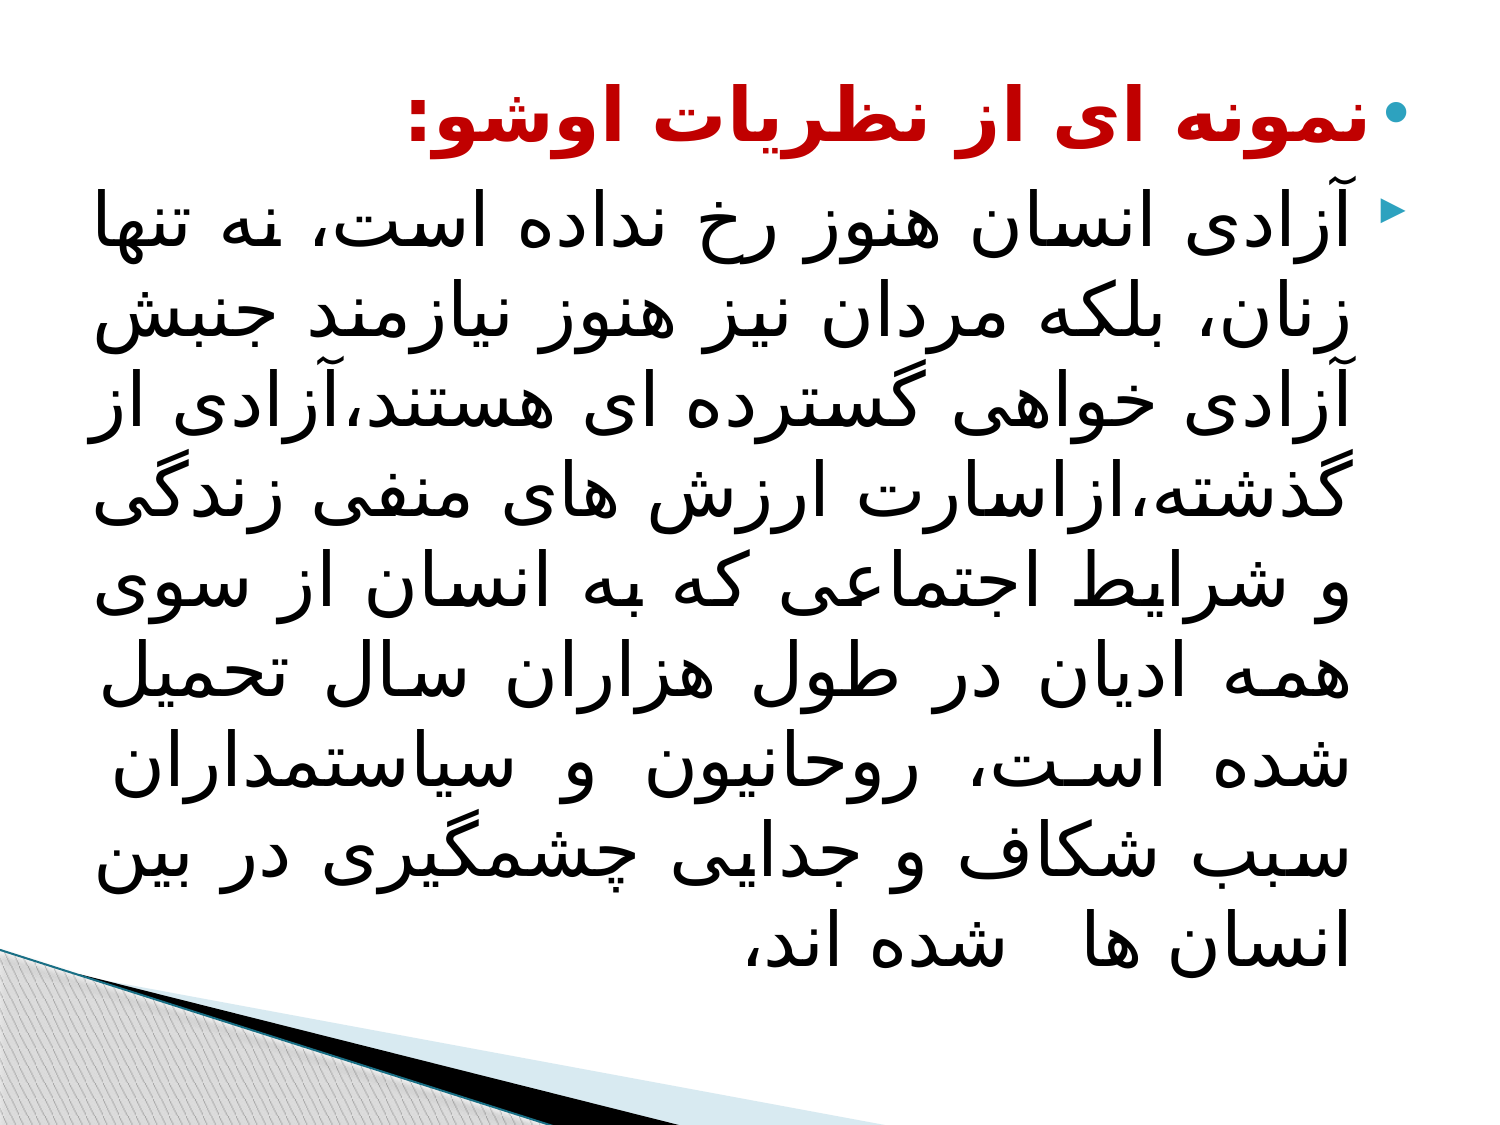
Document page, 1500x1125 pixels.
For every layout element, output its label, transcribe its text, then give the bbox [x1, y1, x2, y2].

list نمونه ای از نظریات اوشو: آزادی انسان هنوز رخ نداده است، نه تنها زنان، بلکه مردان نیز هنوز نیازمند جنبش آزادی خواهی گسترده ای هستند،آزادی از گذشته،ازاسارت ارزش های منفی زندگی و شرایط اجتماعی که به انسان از سوی همه ادیان در طول هزاران سال تحمیل شده است، روحانیون و سیاستمداران سبب شکاف و جدایی چشمگیری در بین انسان ها شده اند، [75, 58, 1425, 1005]
